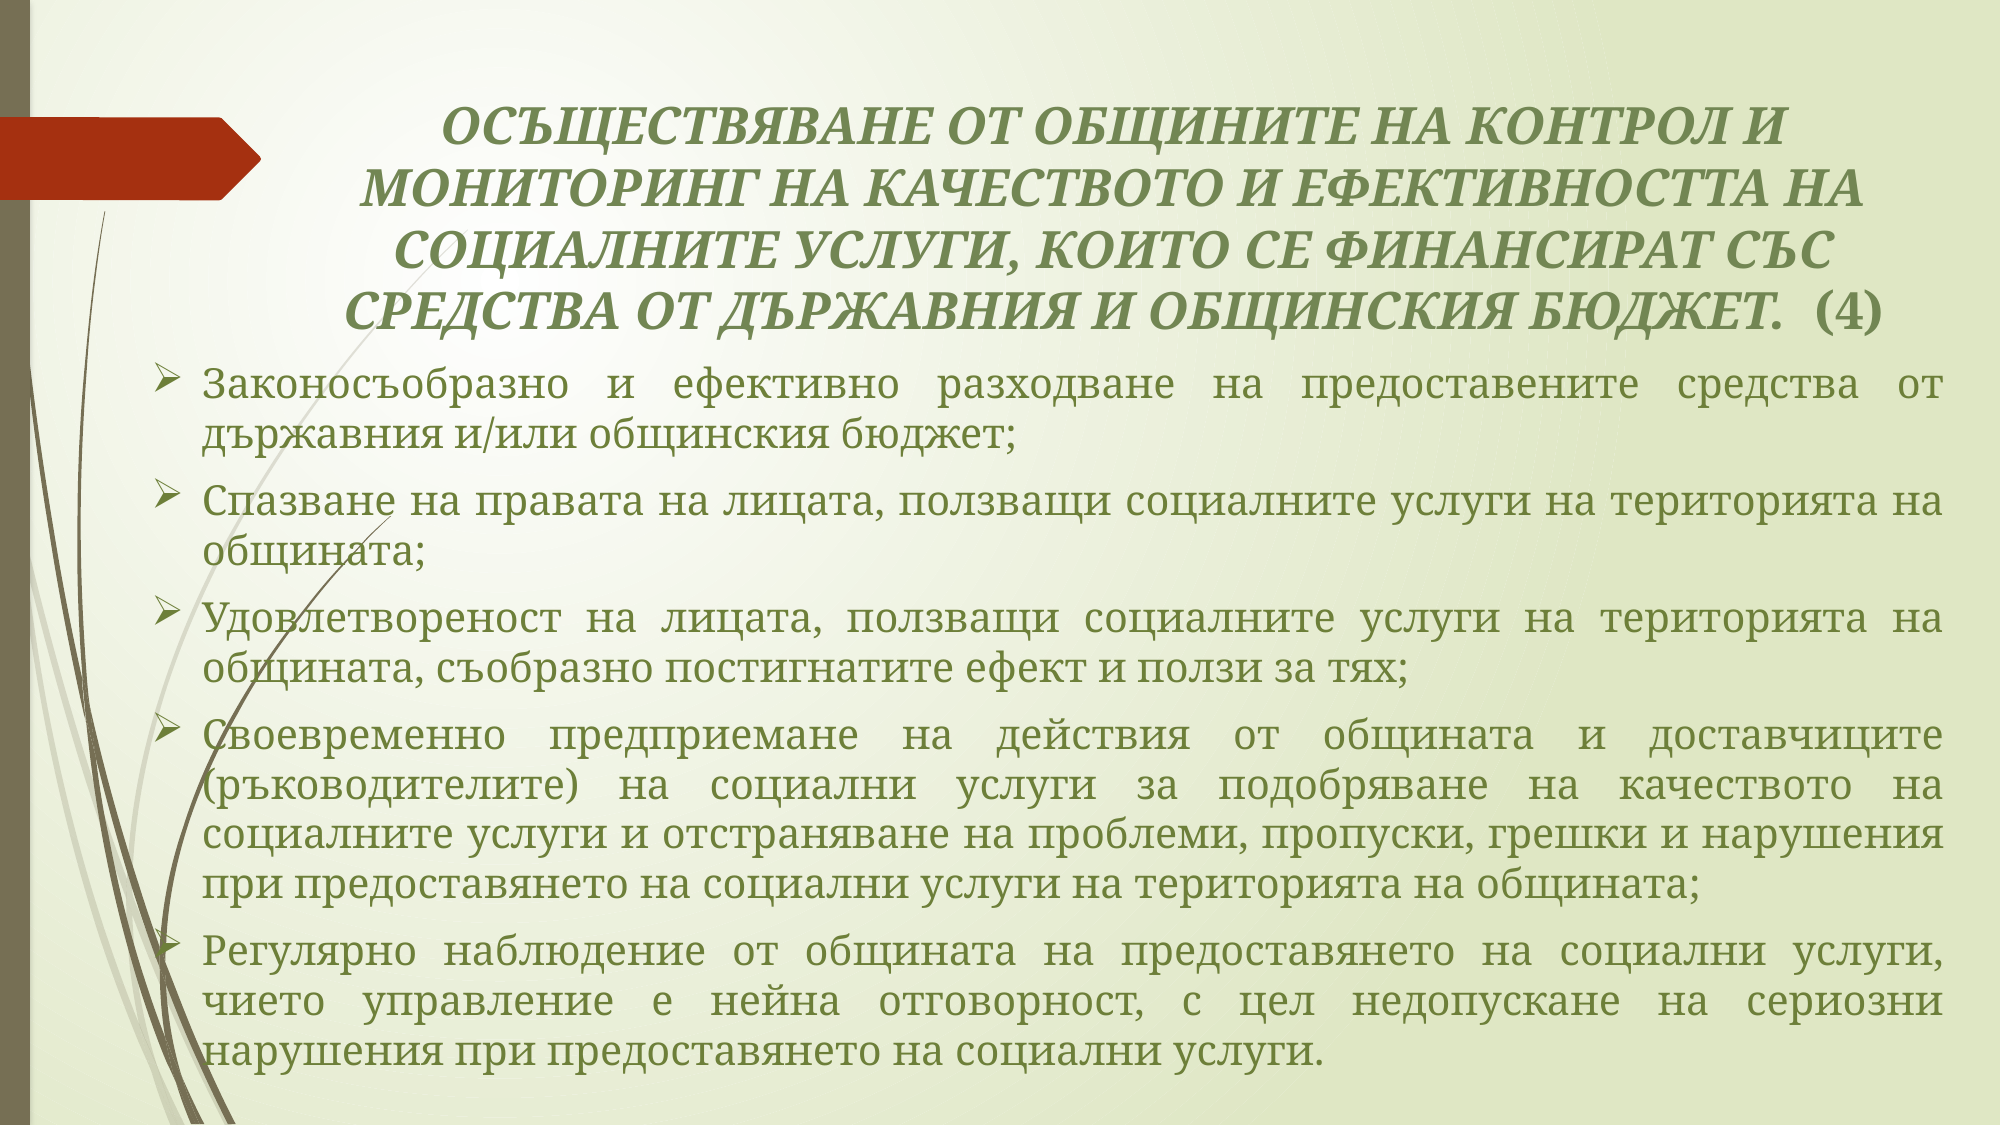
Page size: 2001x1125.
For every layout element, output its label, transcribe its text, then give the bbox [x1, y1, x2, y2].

list Законосъобразно и ефективно разходване на предоставените средства от държавния и/или общинския бюджет; Спазване на правата на лицата, ползващи социалните услуги на територията на общината; Удовлетвореност на лицата, ползващи социалните услуги на територията на общината, съобразно постигнатите ефект и ползи за тях; Своевременно предприемане на действия от общината и доставчиците (ръководителите) на социални услуги за подобряване на качеството на социалните услуги и отстраняване на проблеми, пропуски, грешки и нарушения при предоставянето на социални услуги на територията на общината; Регулярно наблюдение от общината на предоставянето на социални услуги, чието управление е нейна отговорност, с цел недопускане на сериозни нарушения при предоставянето на социални услуги. [136, 350, 1961, 1125]
title ОСЪЩЕСТВЯВАНЕ ОТ ОБЩИНИТЕ НА КОНТРОЛ И МОНИТОРИНГ НА КАЧЕСТВОТО И ЕФЕКТИВНОСТТА НА СОЦИАЛНИТЕ УСЛУГИ, КОИТО СЕ ФИНАНСИРАТ СЪС СРЕДСТВА ОТ ДЪРЖАВНИЯ И ОБЩИНСКИЯ БЮДЖЕТ. (4) [278, 85, 1949, 350]
